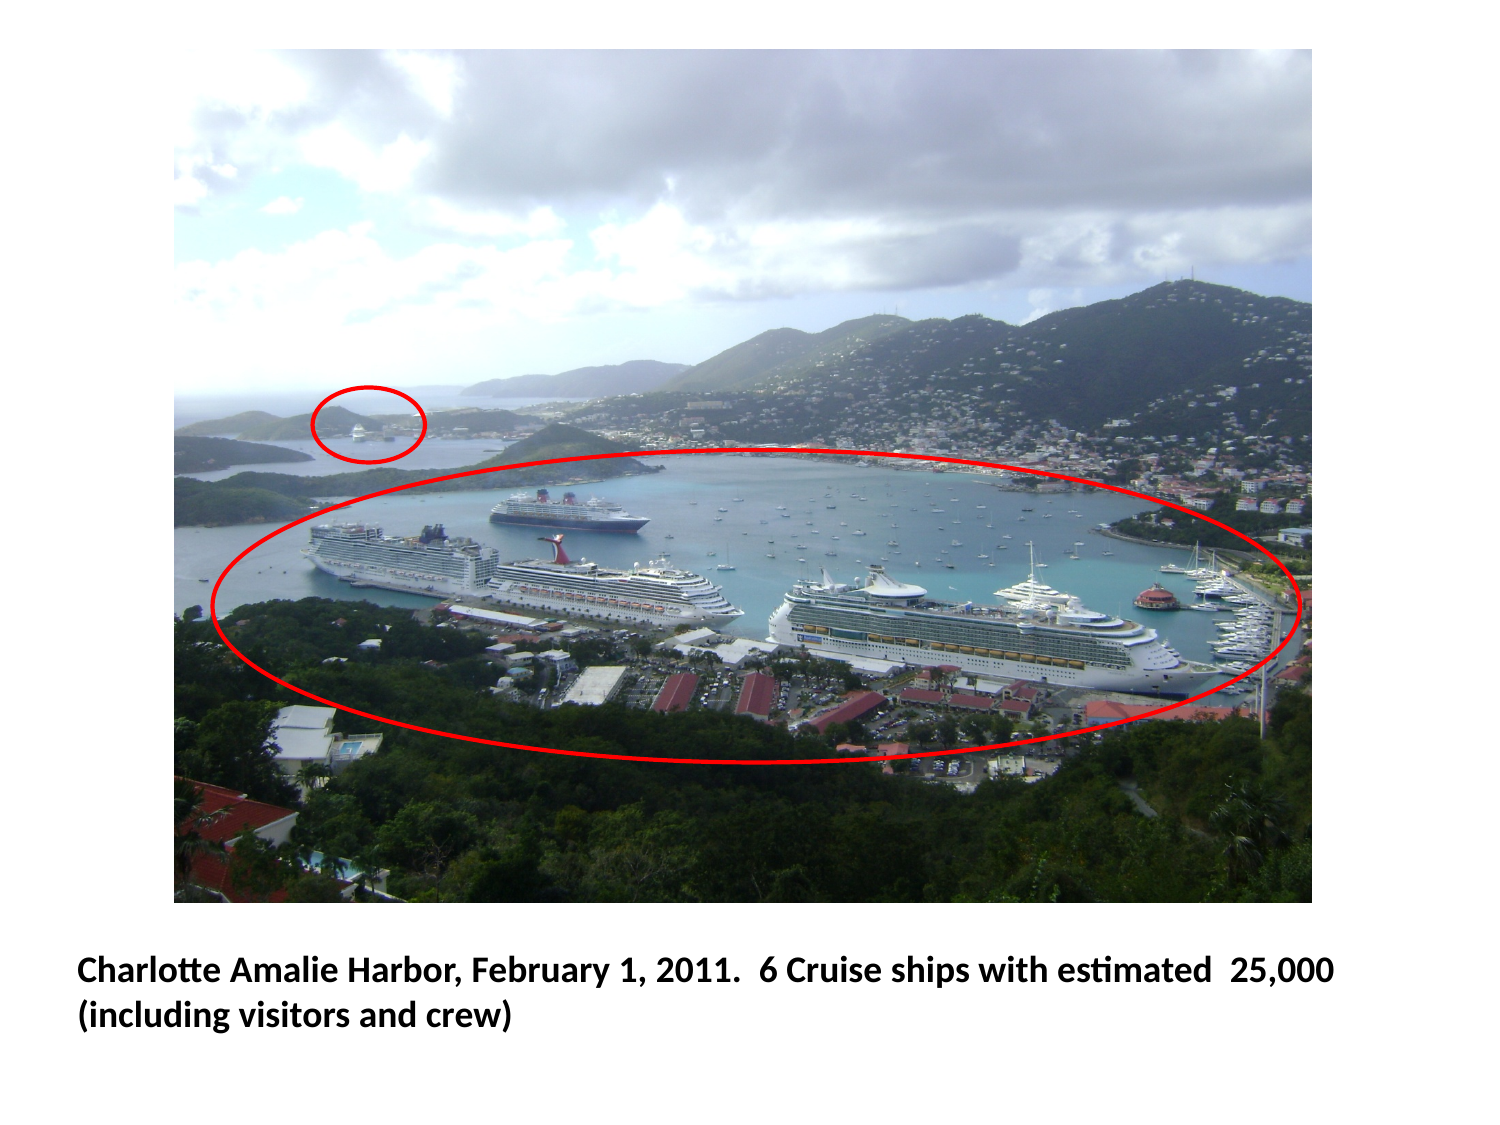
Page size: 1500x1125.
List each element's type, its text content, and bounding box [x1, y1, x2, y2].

text_box Charlotte Amalie Harbor, February 1, 2011. 6 Cruise ships with estimated 25,000 (including visitors and crew) [62, 937, 1363, 1043]
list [174, 49, 1312, 903]
